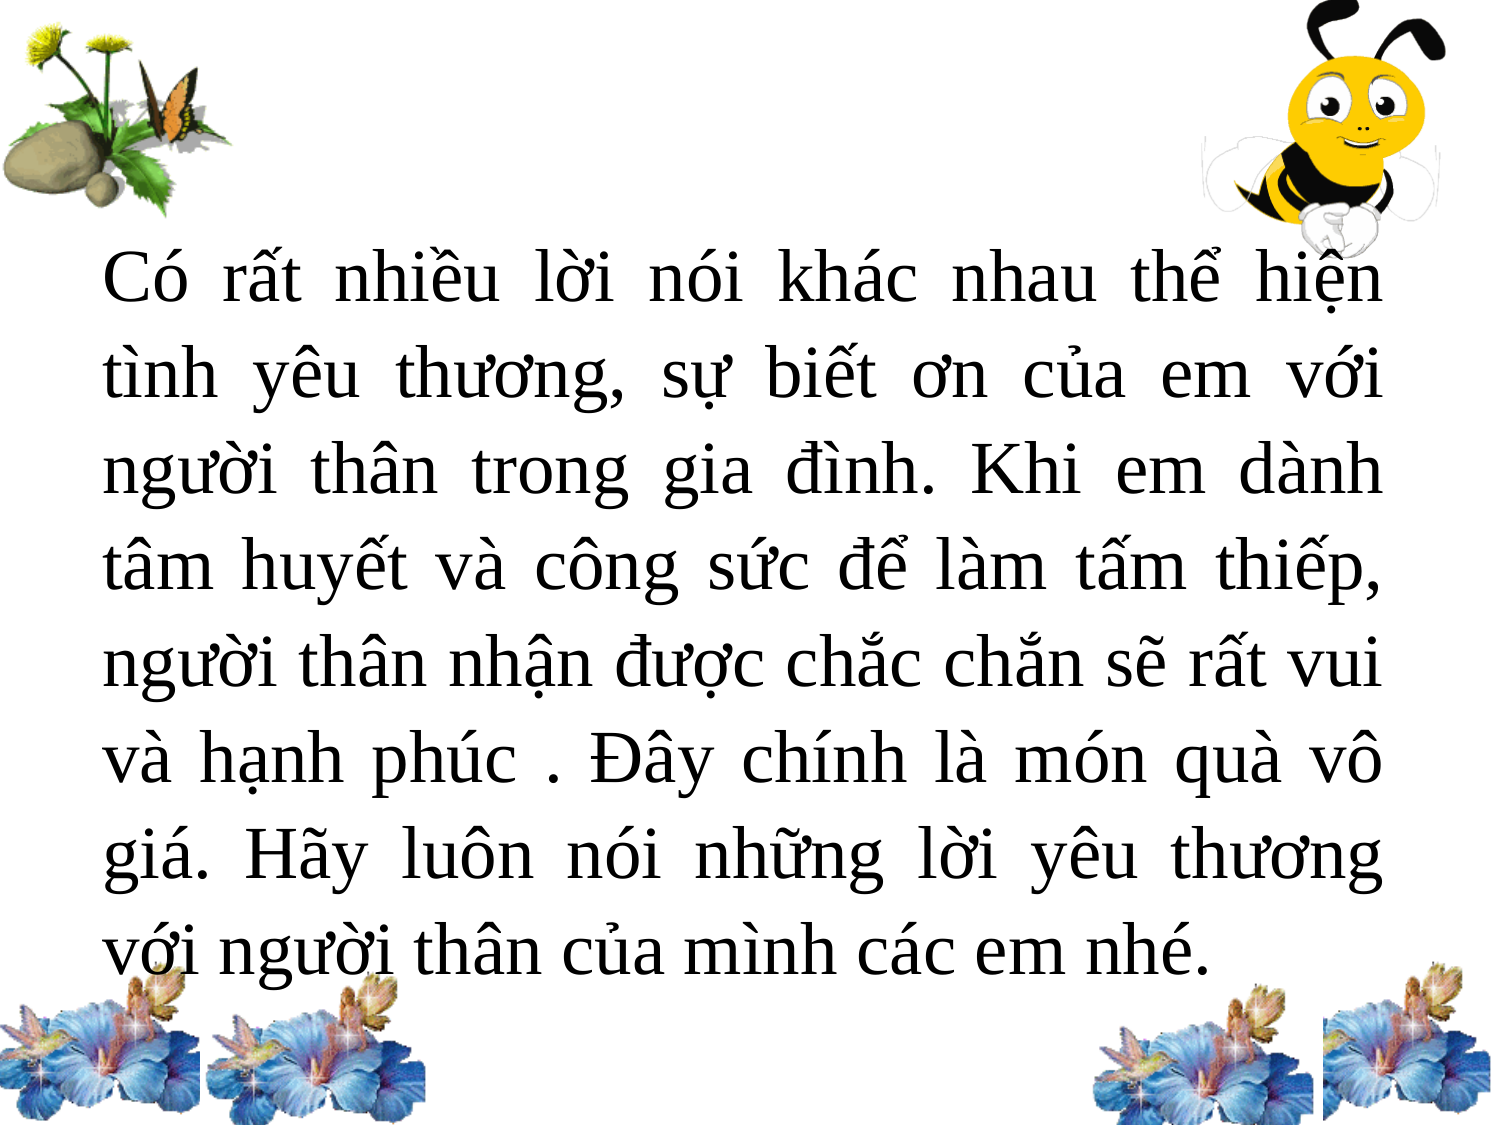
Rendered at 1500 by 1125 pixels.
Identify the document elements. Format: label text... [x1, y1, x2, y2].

picture [1087, 899, 1500, 1125]
picture [0, 0, 238, 230]
picture [0, 899, 436, 1125]
picture [1171, 0, 1474, 276]
text_box Có rất nhiều lời nói khác nhau thể hiện tình yêu thương, sự biết ơn của em với người thân trong gia đình. Khi em dành tâm huyết và công sức để làm tấm thiếp, người thân nhận được chắc chắn sẽ rất vui và hạnh phúc . Đây chính là món quà vô giá. Hãy luôn nói những lời yêu thương với người thân của mình các em nhé. [87, 212, 1400, 998]
